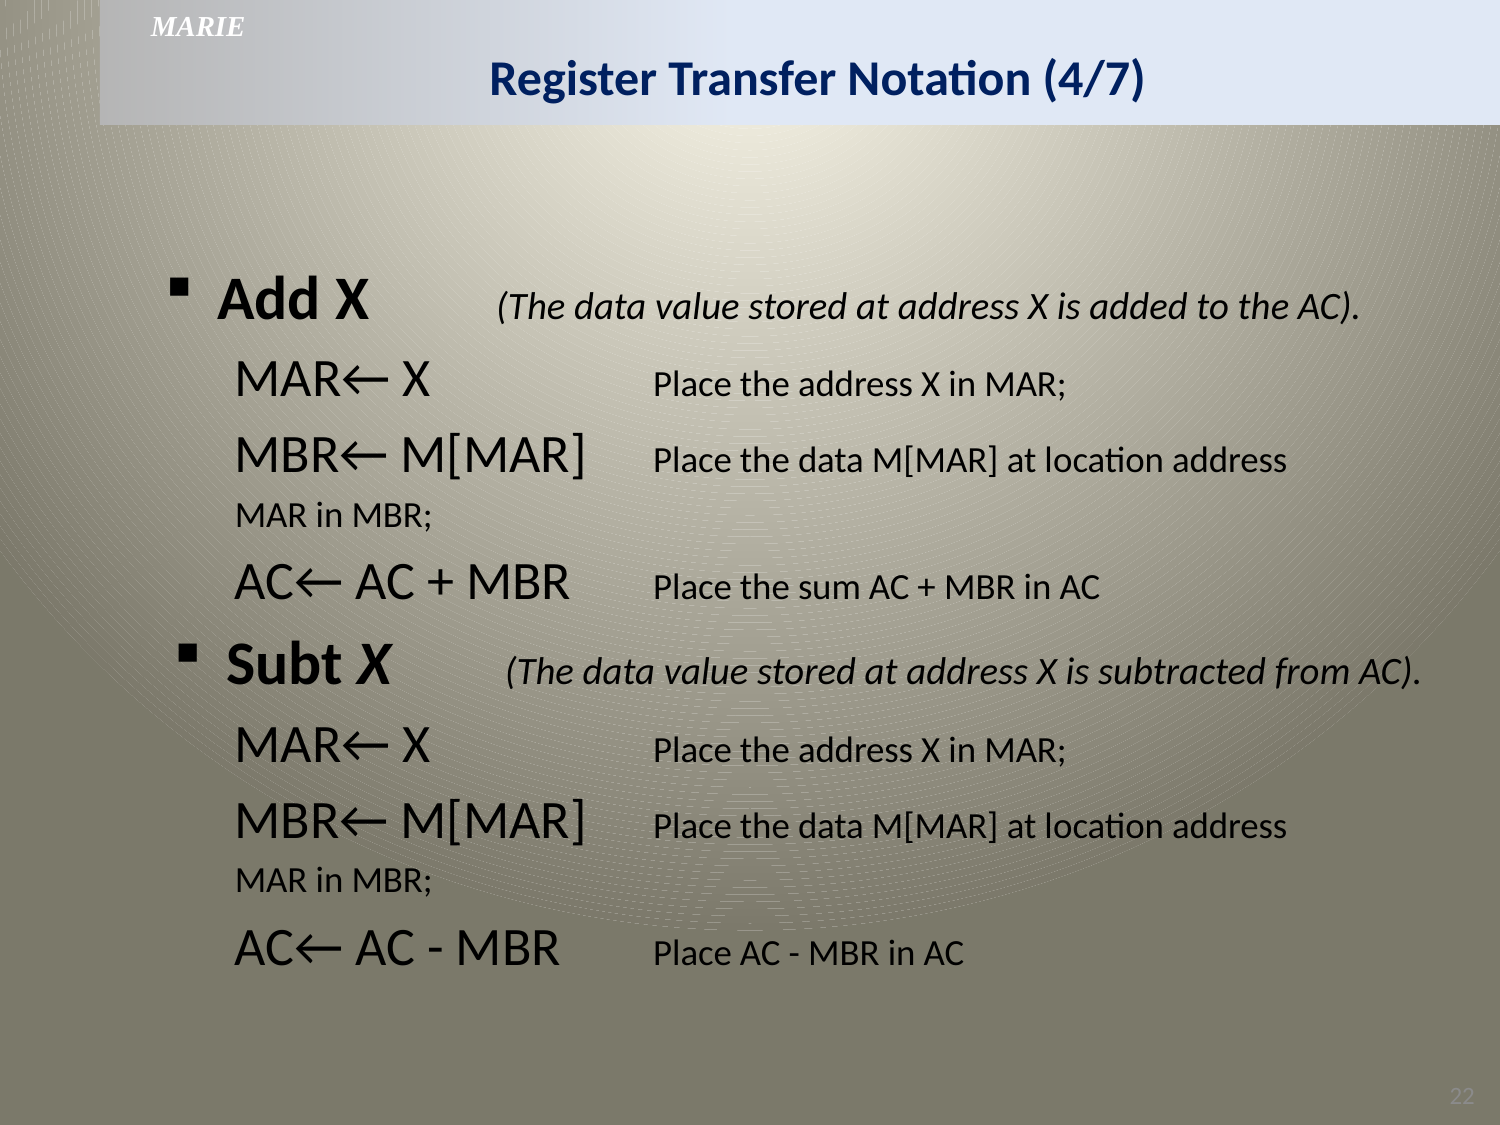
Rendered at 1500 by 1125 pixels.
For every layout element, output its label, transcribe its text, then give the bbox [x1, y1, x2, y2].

title Register Transfer Notation (4/7) [135, 37, 1500, 113]
list MARIE [135, 0, 625, 50]
list Add X (The data value stored at address X is added to the AC). MAR← X Place the address X in MAR; MBR← M[MAR] Place the data M[MAR] at location address MAR in MBR; AC← AC + MBR Place the sum AC + MBR in AC Subt X (The data value stored at address X is subtracted from AC). MAR← X Place the address X in MAR; MBR← M[MAR] Place the data M[MAR] at location address MAR in MBR; AC← AC - MBR Place AC - MBR in AC [150, 249, 1488, 993]
